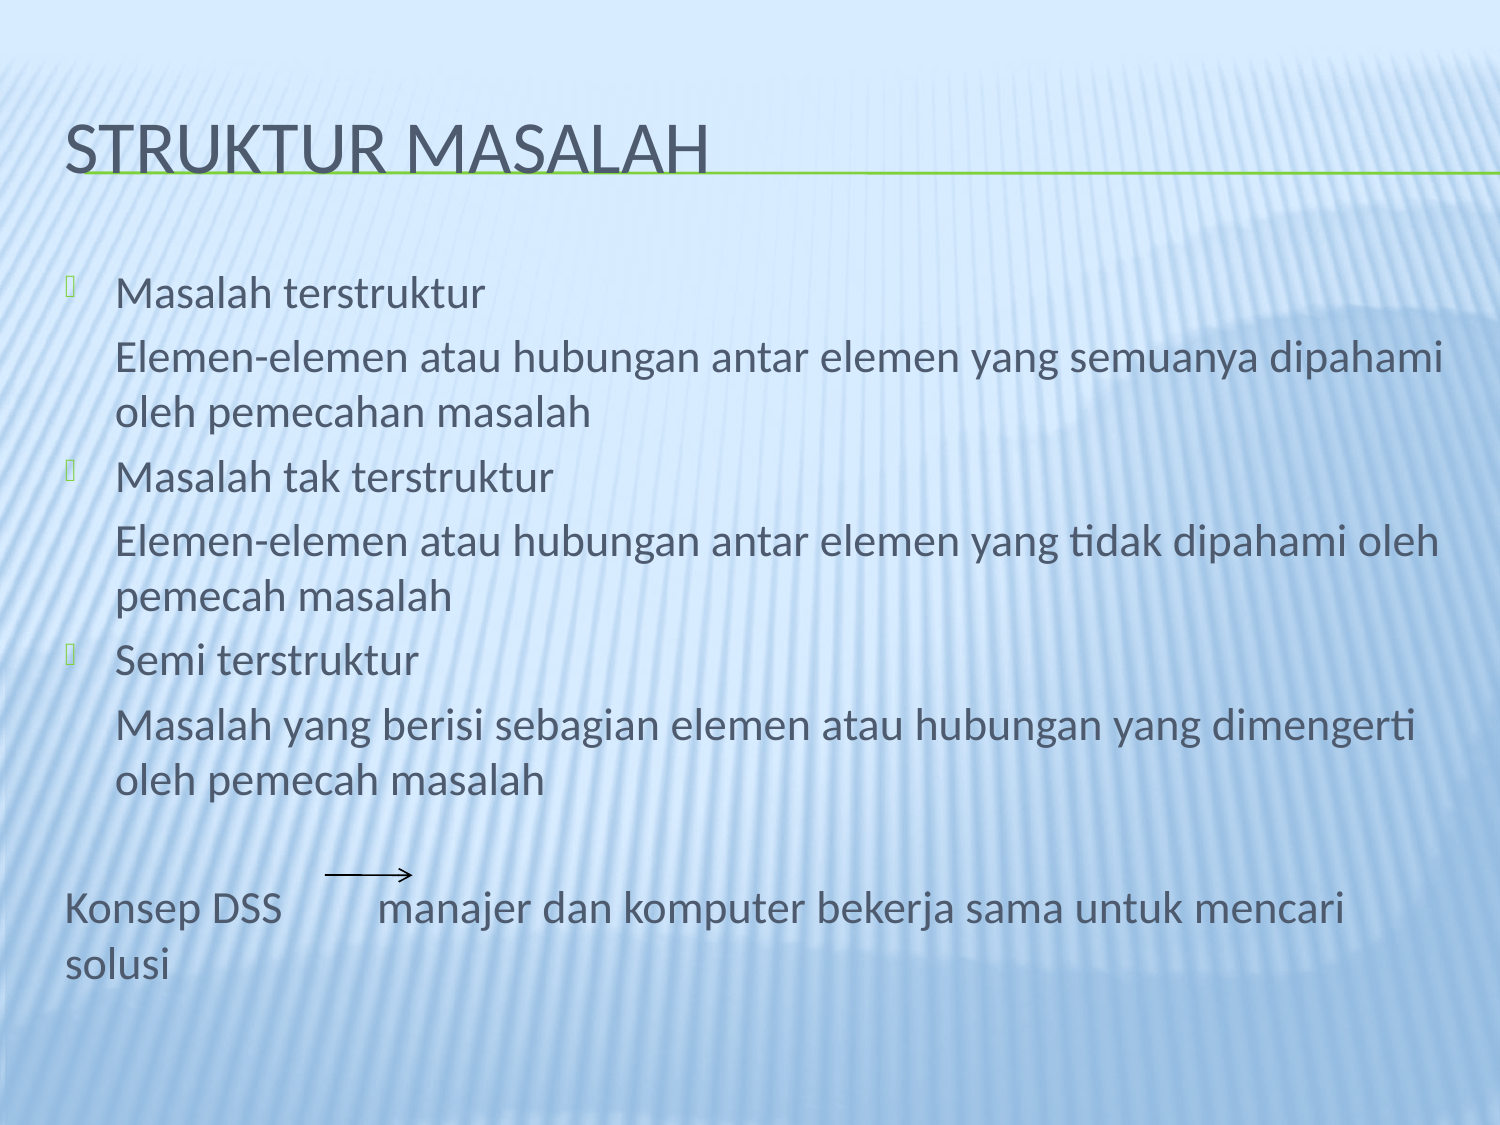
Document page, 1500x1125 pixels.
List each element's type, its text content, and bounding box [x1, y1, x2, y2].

title STRUKTUR MASALAH [50, 75, 1475, 213]
list Masalah terstruktur Elemen-elemen atau hubungan antar elemen yang semuanya dipahami oleh pemecahan masalah Masalah tak terstruktur Elemen-elemen atau hubungan antar elemen yang tidak dipahami oleh pemecah masalah Semi terstruktur Masalah yang berisi sebagian elemen atau hubungan yang dimengerti oleh pemecah masalah Konsep DSS manajer dan komputer bekerja sama untuk mencari solusi [50, 254, 1475, 998]
